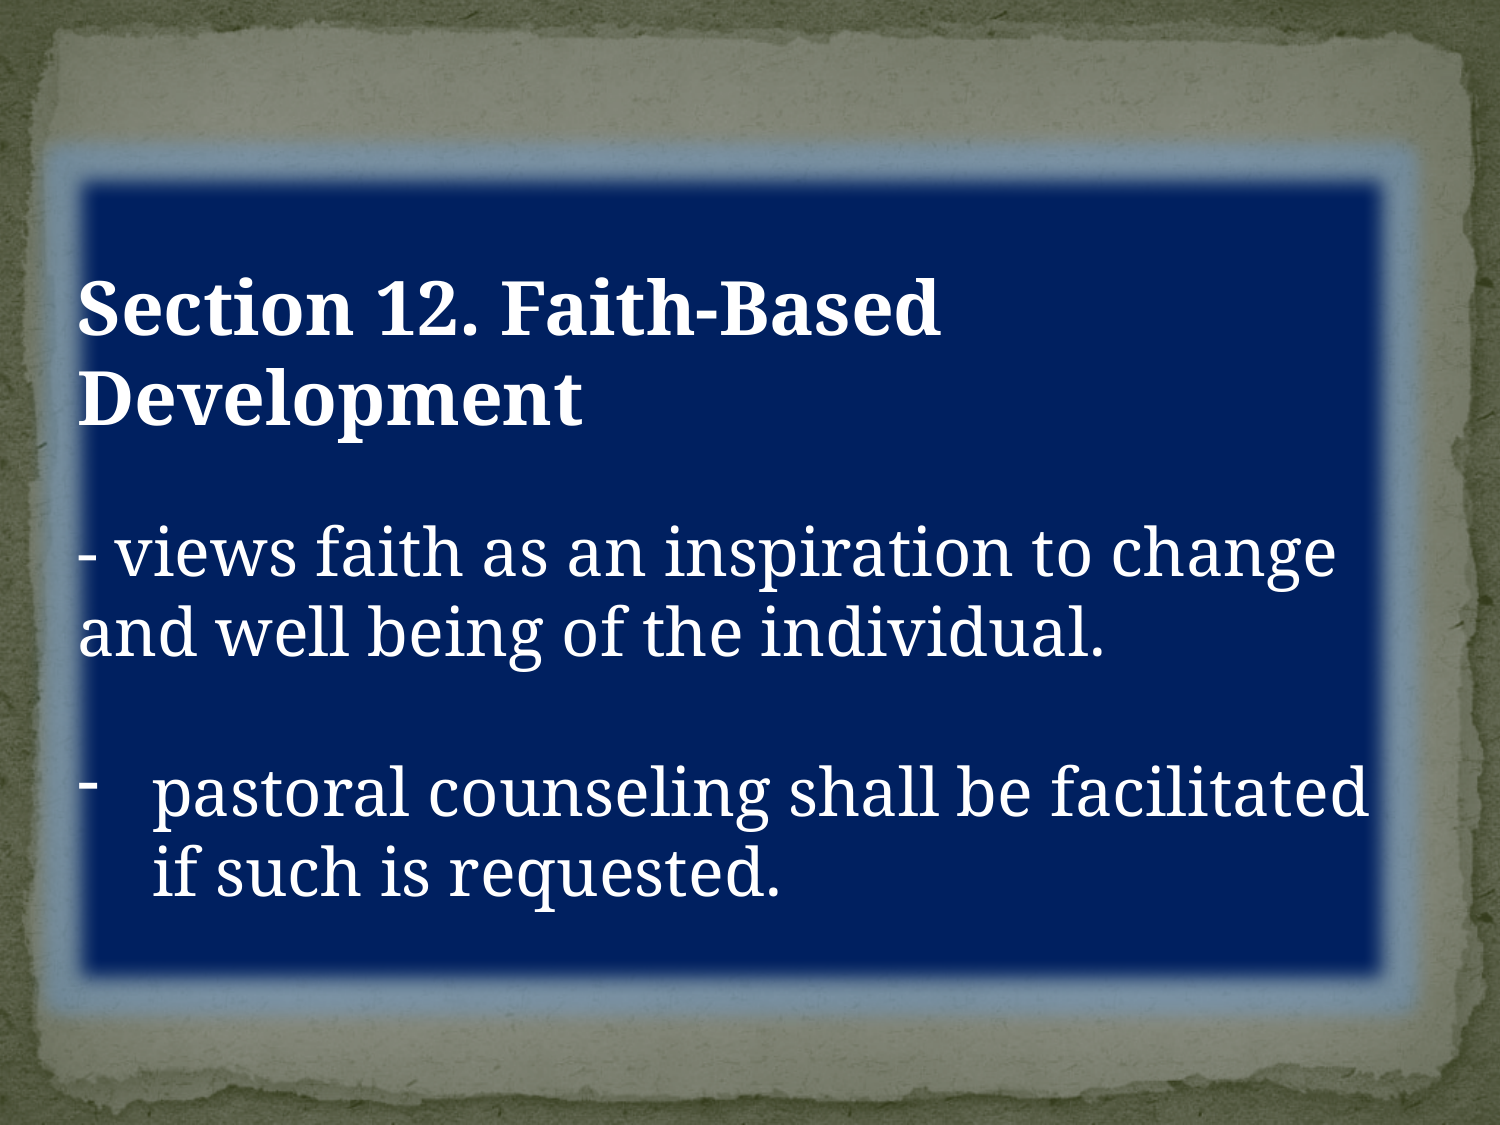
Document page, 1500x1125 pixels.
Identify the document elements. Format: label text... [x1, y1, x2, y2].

text_box Section 12. Faith-Based Development - views faith as an inspiration to change and well being of the individual. pastoral counseling shall be facilitated if such is requested. [96, 196, 1368, 965]
